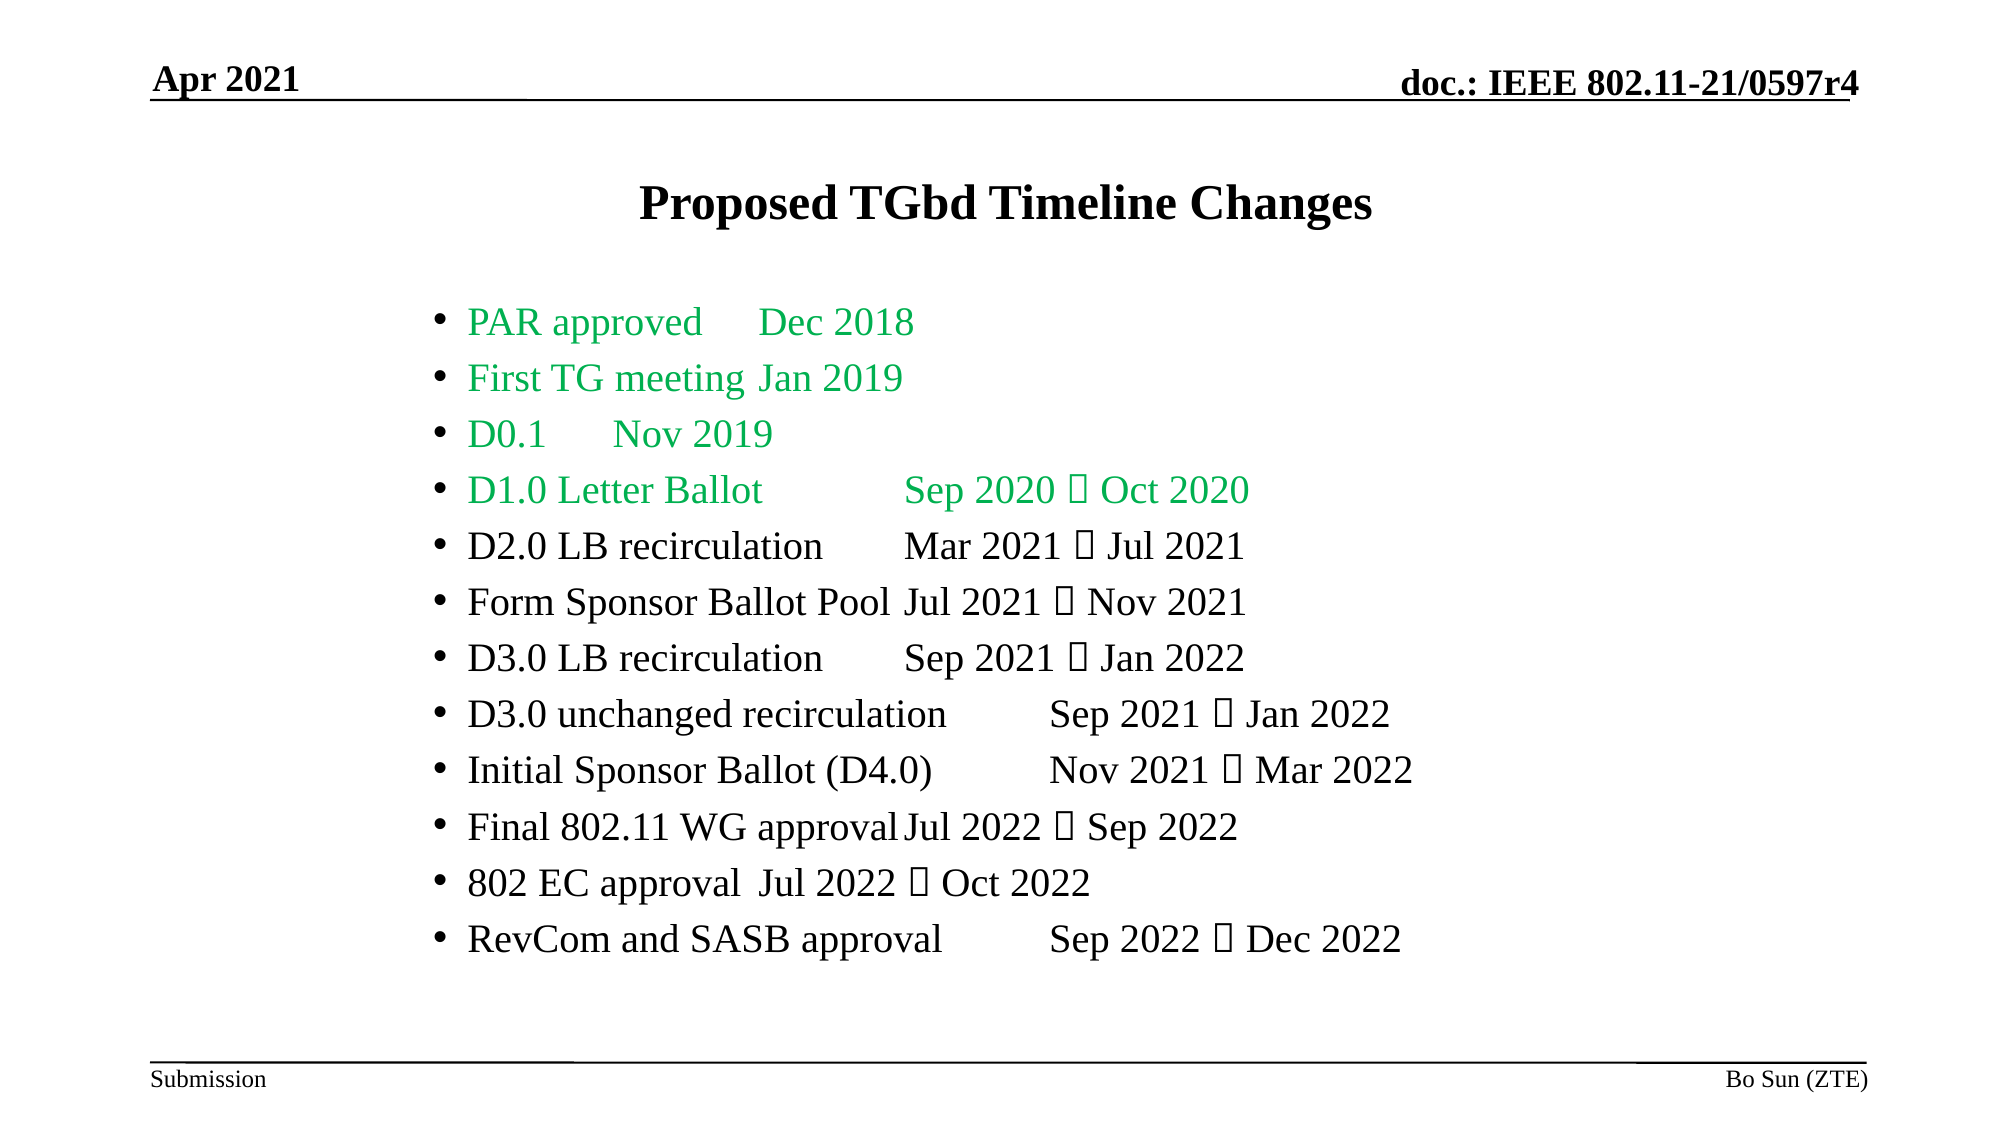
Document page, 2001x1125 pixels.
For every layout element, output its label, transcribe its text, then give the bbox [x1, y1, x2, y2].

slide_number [152, 54, 563, 100]
footer Bo Sun (ZTE) [1171, 1061, 1869, 1093]
title Proposed TGbd Timeline Changes [149, 112, 1850, 288]
text_box PAR approved Dec 2018 First TG meeting Jan 2019 D0.1 Nov 2019 D1.0 Letter Ballot Sep 2020  Oct 2020 D2.0 LB recirculation Mar 2021  Jul 2021 Form Sponsor Ballot Pool Jul 2021  Nov 2021 D3.0 LB recirculation Sep 2021  Jan 2022 D3.0 unchanged recirculation Sep 2021  Jan 2022 Initial Sponsor Ballot (D4.0) Nov 2021  Mar 2022 Final 802.11 WG approval Jul 2022  Sep 2022 802 EC approval Jul 2022  Oct 2022 RevCom and SASB approval Sep 2022  Dec 2022 [363, 287, 1700, 1038]
